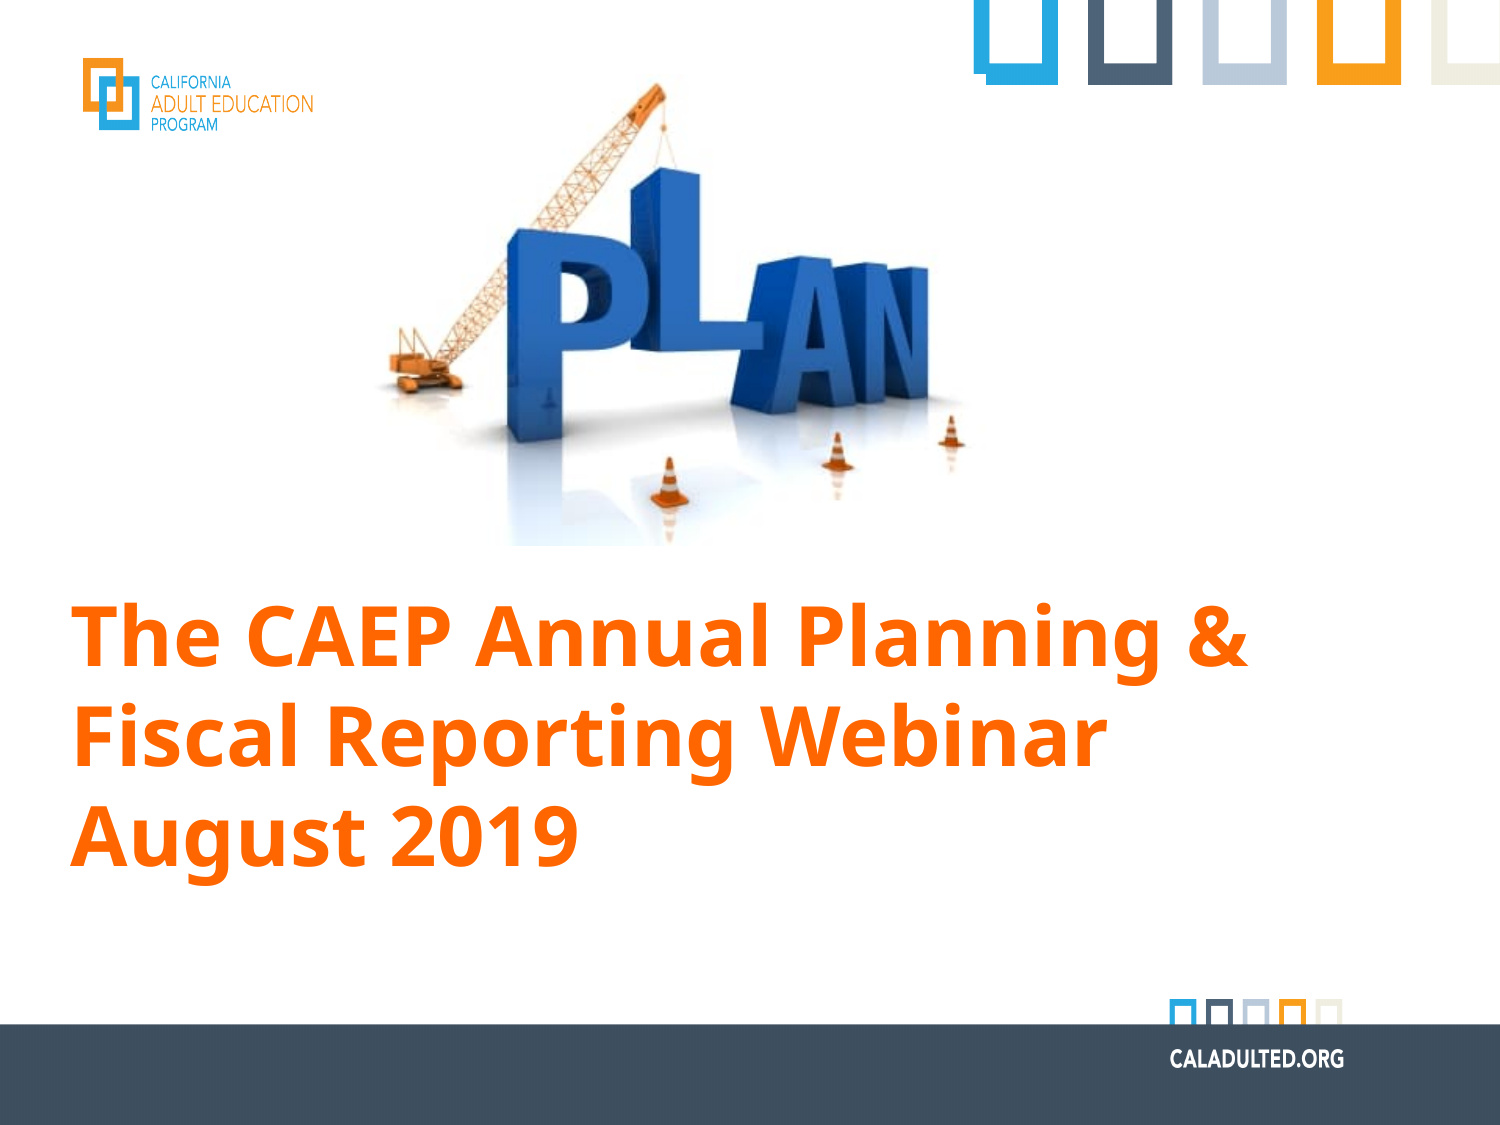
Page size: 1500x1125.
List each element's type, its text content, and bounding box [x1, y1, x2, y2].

picture [0, 0, 1500, 1125]
list The CAEP Annual Planning & Fiscal Reporting Webinar August 2019 [61, 574, 1345, 971]
